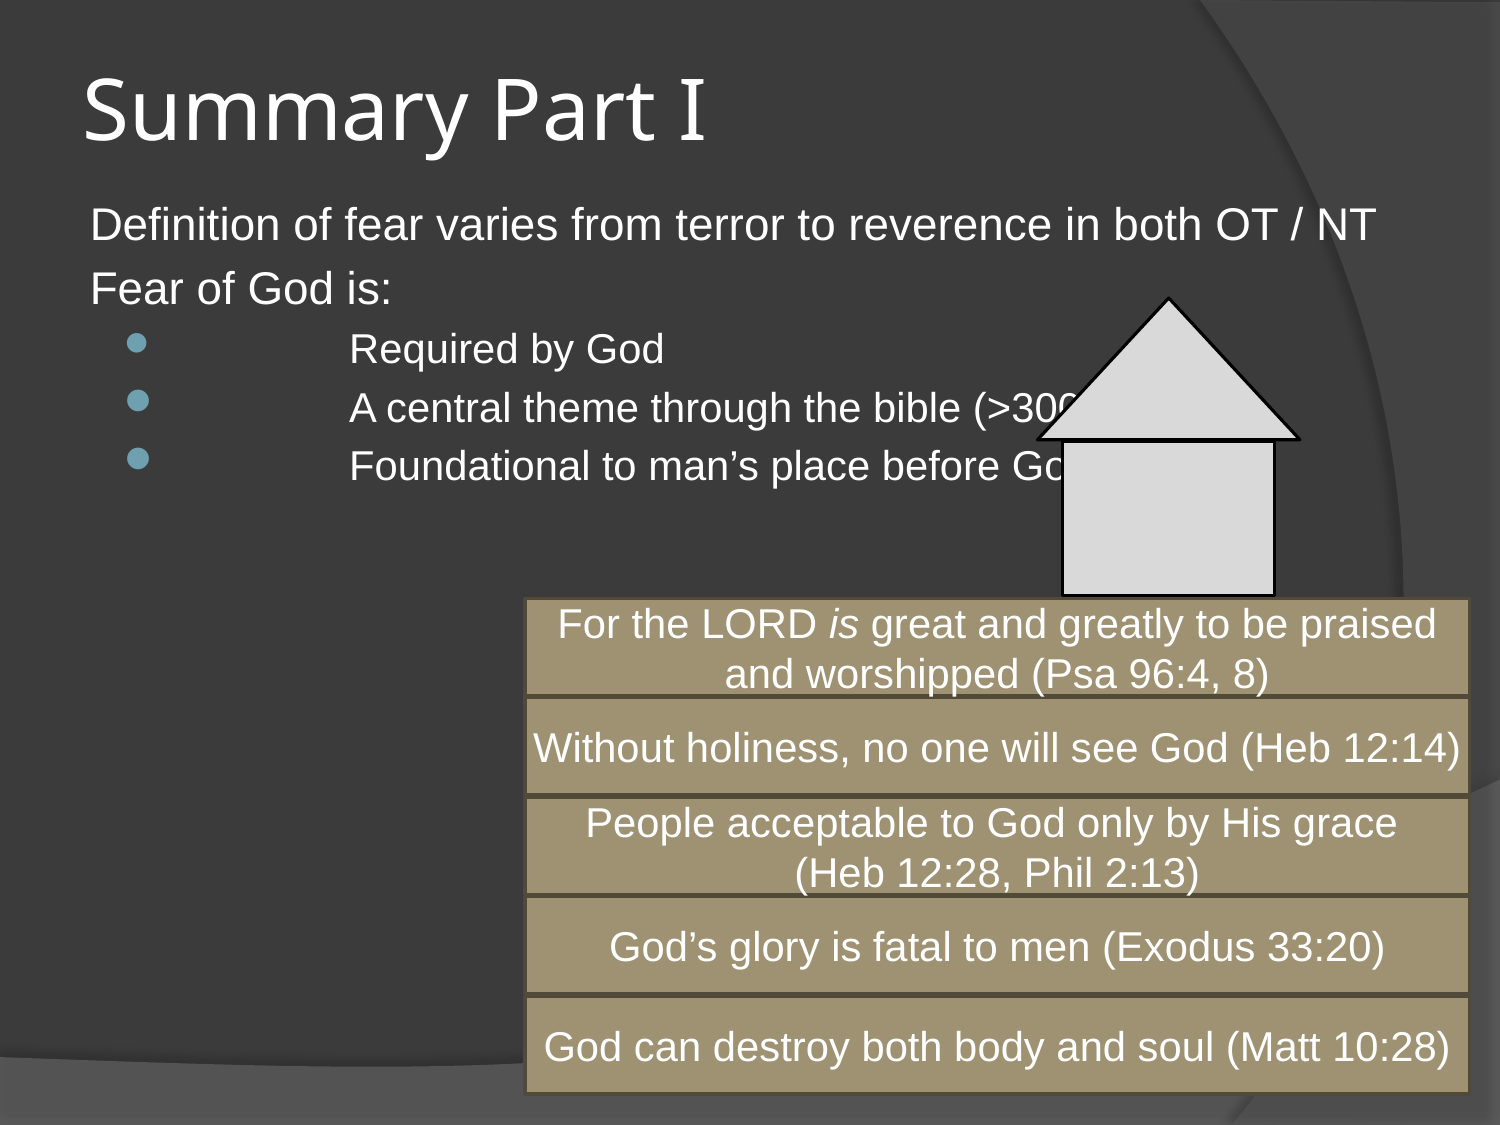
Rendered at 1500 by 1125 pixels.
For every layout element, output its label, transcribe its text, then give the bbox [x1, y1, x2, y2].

text_box For the Lord is great and greatly to be praised and worshipped (Psa 96:4, 8) [523, 597, 1471, 697]
text_box People acceptable to God only by His grace (Heb 12:28, Phil 2:13) [523, 796, 1471, 896]
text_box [1037, 297, 1301, 596]
text_box God’s glory is fatal to men (Exodus 33:20) [523, 896, 1471, 995]
title Summary Part I [75, 12, 1300, 187]
text_box Without holiness, no one will see God (Heb 12:14) [523, 697, 1471, 796]
list Definition of fear varies from terror to reverence in both OT / NT Fear of God is: Required by God A central theme through the bible (>300x) Foundational to man’s place before God [75, 187, 1450, 1025]
text_box God can destroy both body and soul (Matt 10:28) [523, 995, 1471, 1096]
